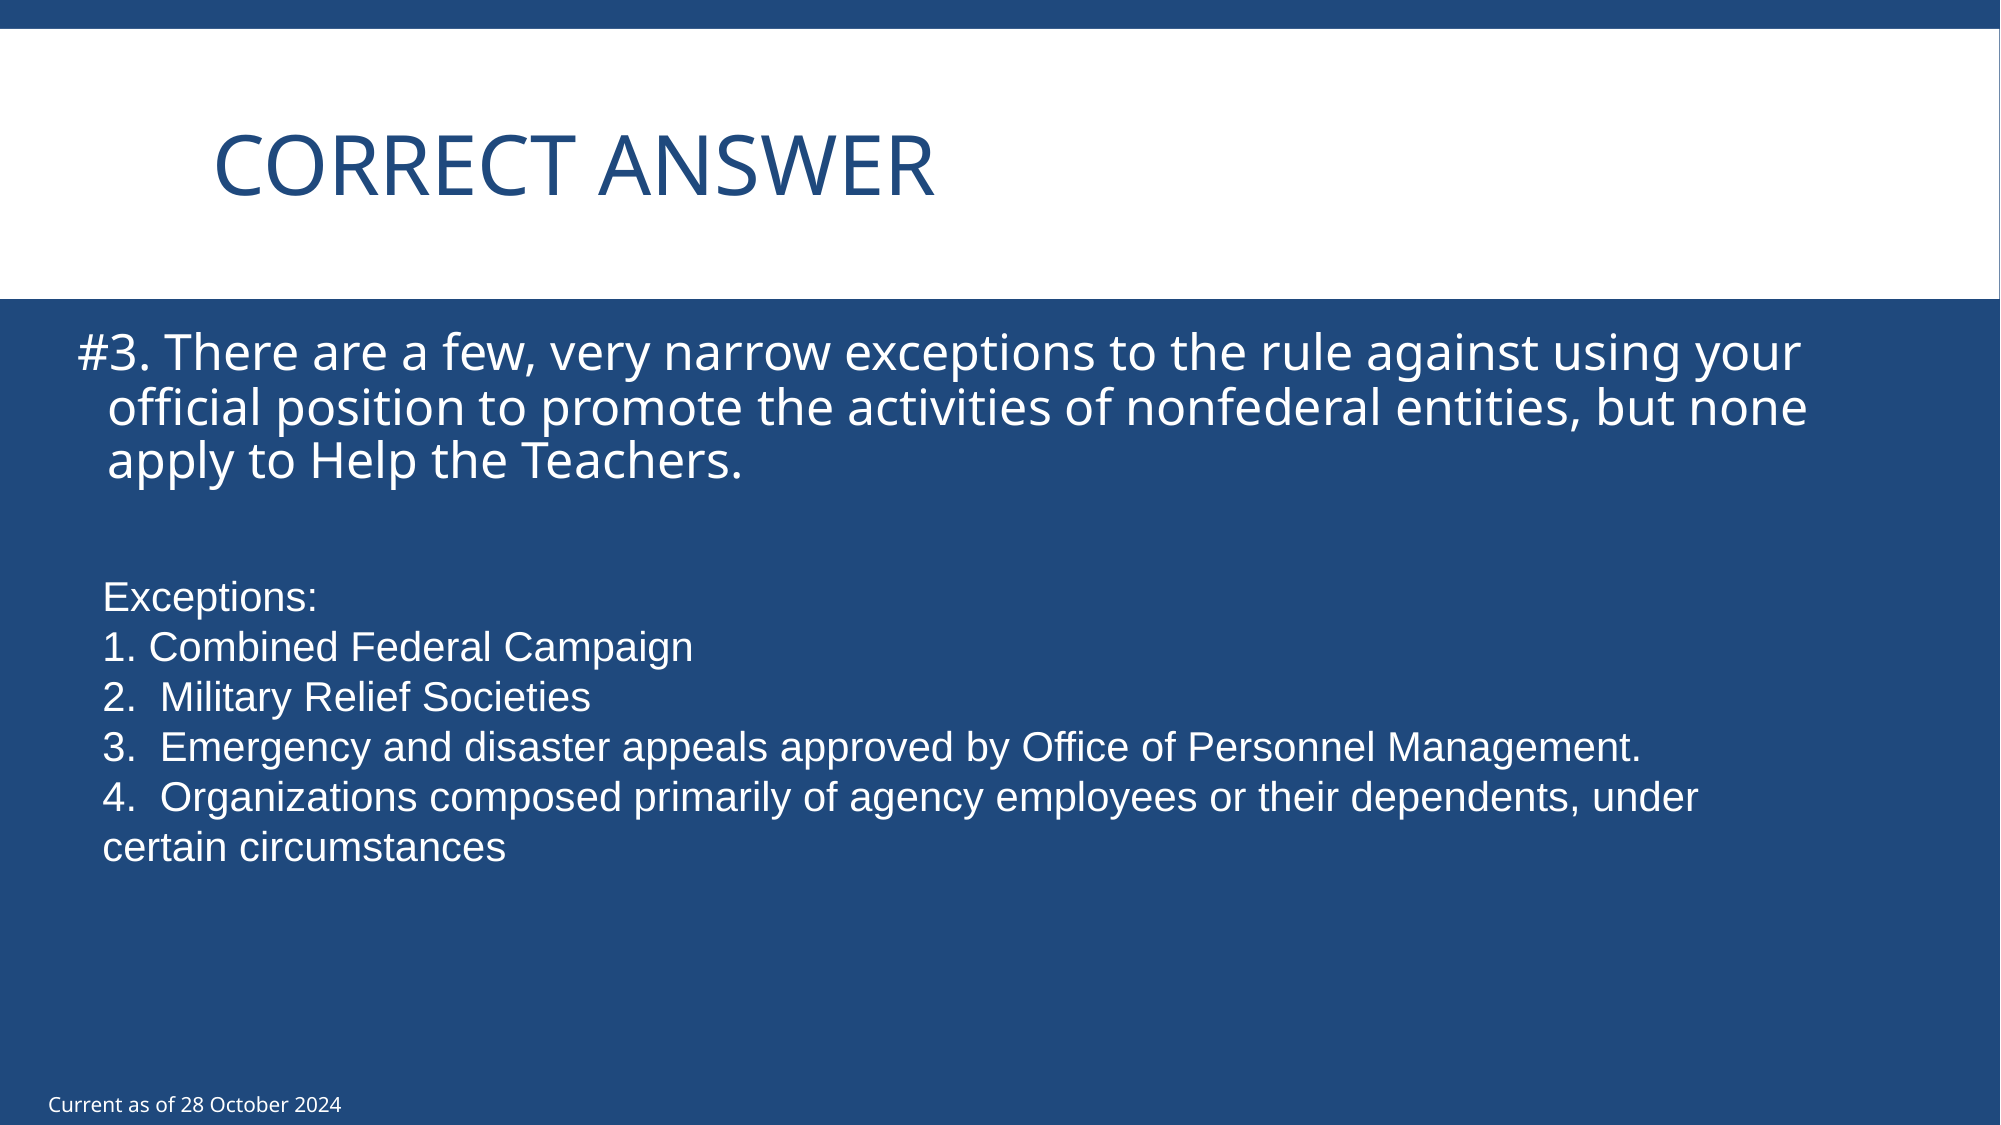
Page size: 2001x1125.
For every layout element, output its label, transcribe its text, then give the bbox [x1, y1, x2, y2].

text_box Exceptions: 1. Combined Federal Campaign 2. Military Relief Societies 3. Emergency and disaster appeals approved by Office of Personnel Management. 4. Organizations composed primarily of agency employees or their dependents, under certain circumstances [87, 562, 1738, 949]
title Correct Answer [197, 46, 1803, 295]
list #3. There are a few, very narrow exceptions to the rule against using your official position to promote the activities of nonfederal entities, but none apply to Help the Teachers. [62, 320, 1913, 1063]
